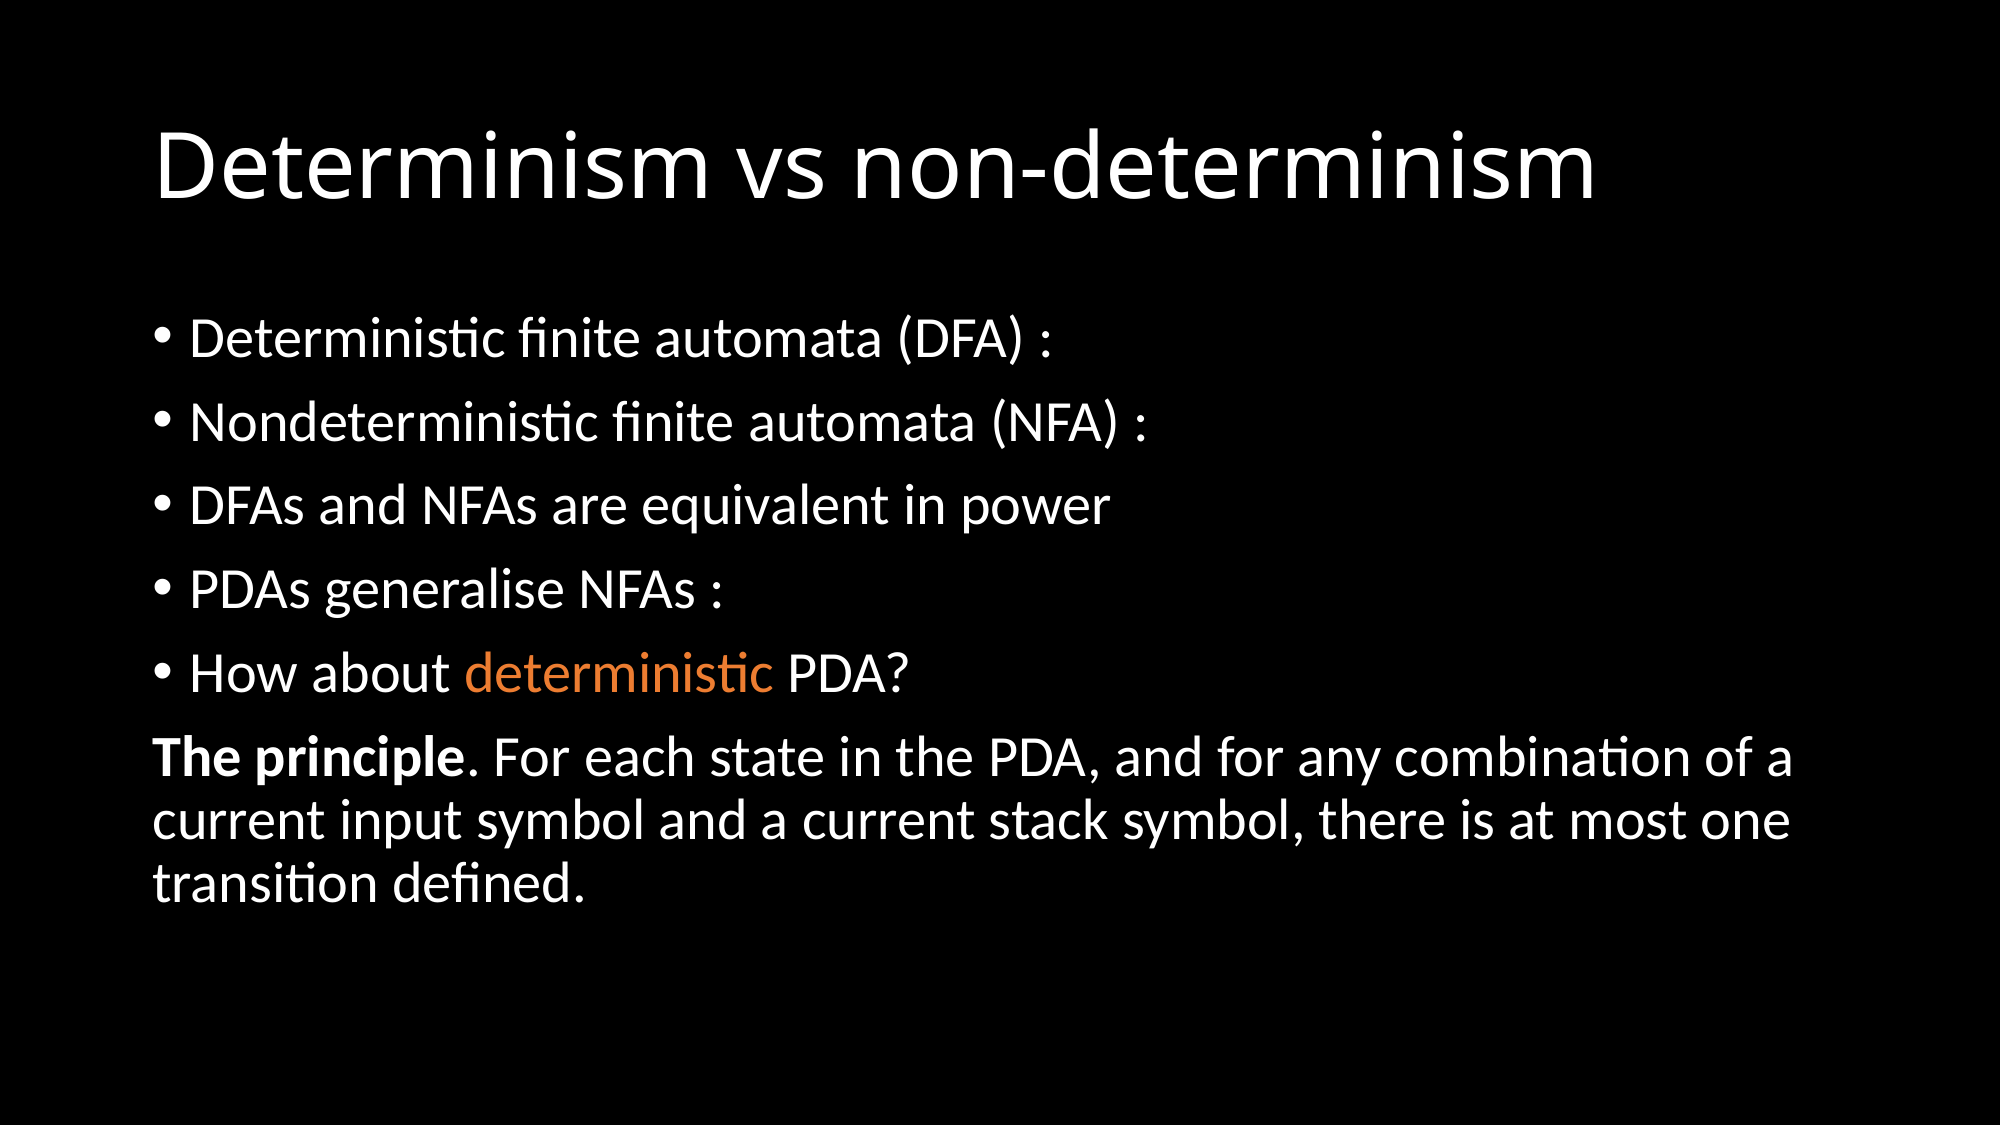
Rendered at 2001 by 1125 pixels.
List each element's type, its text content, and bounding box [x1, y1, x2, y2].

title Determinism vs non-determinism [137, 59, 1863, 278]
